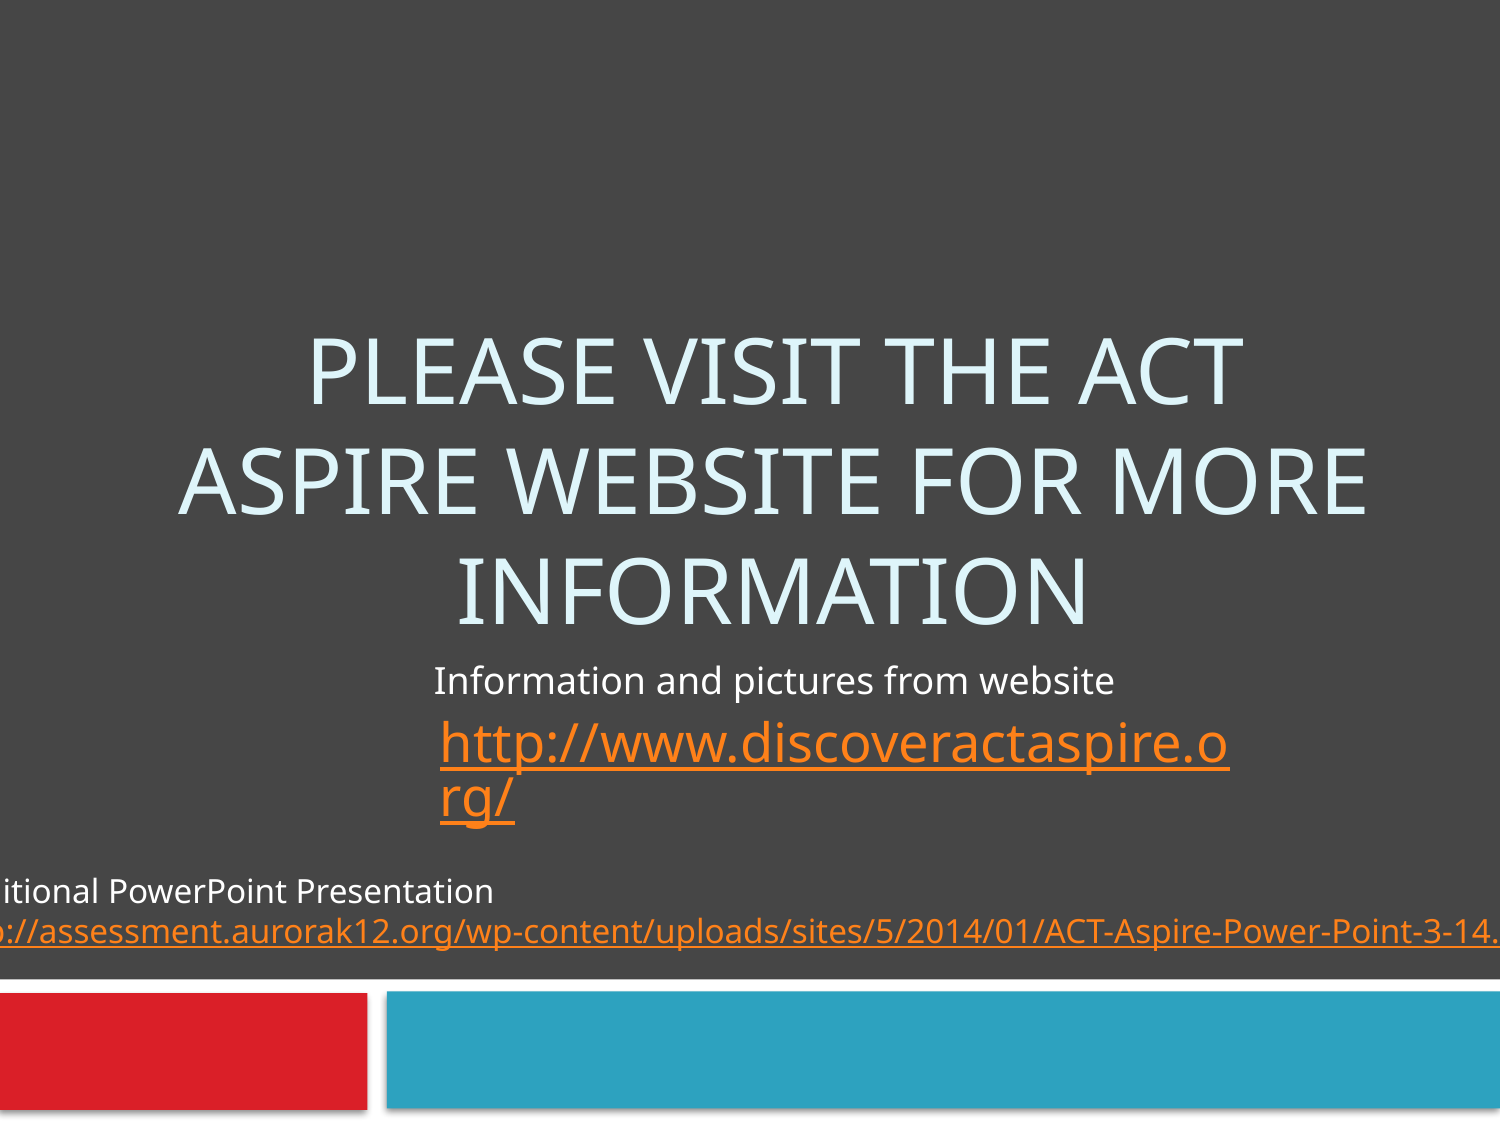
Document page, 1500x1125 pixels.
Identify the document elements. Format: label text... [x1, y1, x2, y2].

text_box Additional PowerPoint Presentation http://assessment.aurorak12.org/wp-content/uploads/sites/5/2014/01/ACT-Aspire-Power-Point-3-14.pdf [0, 862, 1500, 963]
text_box Information and pictures from website [419, 649, 1131, 710]
subtitle http://www.discoveractaspire.org/ [425, 680, 1250, 811]
title Please visit the ACT Aspire website for more information [162, 187, 1388, 650]
